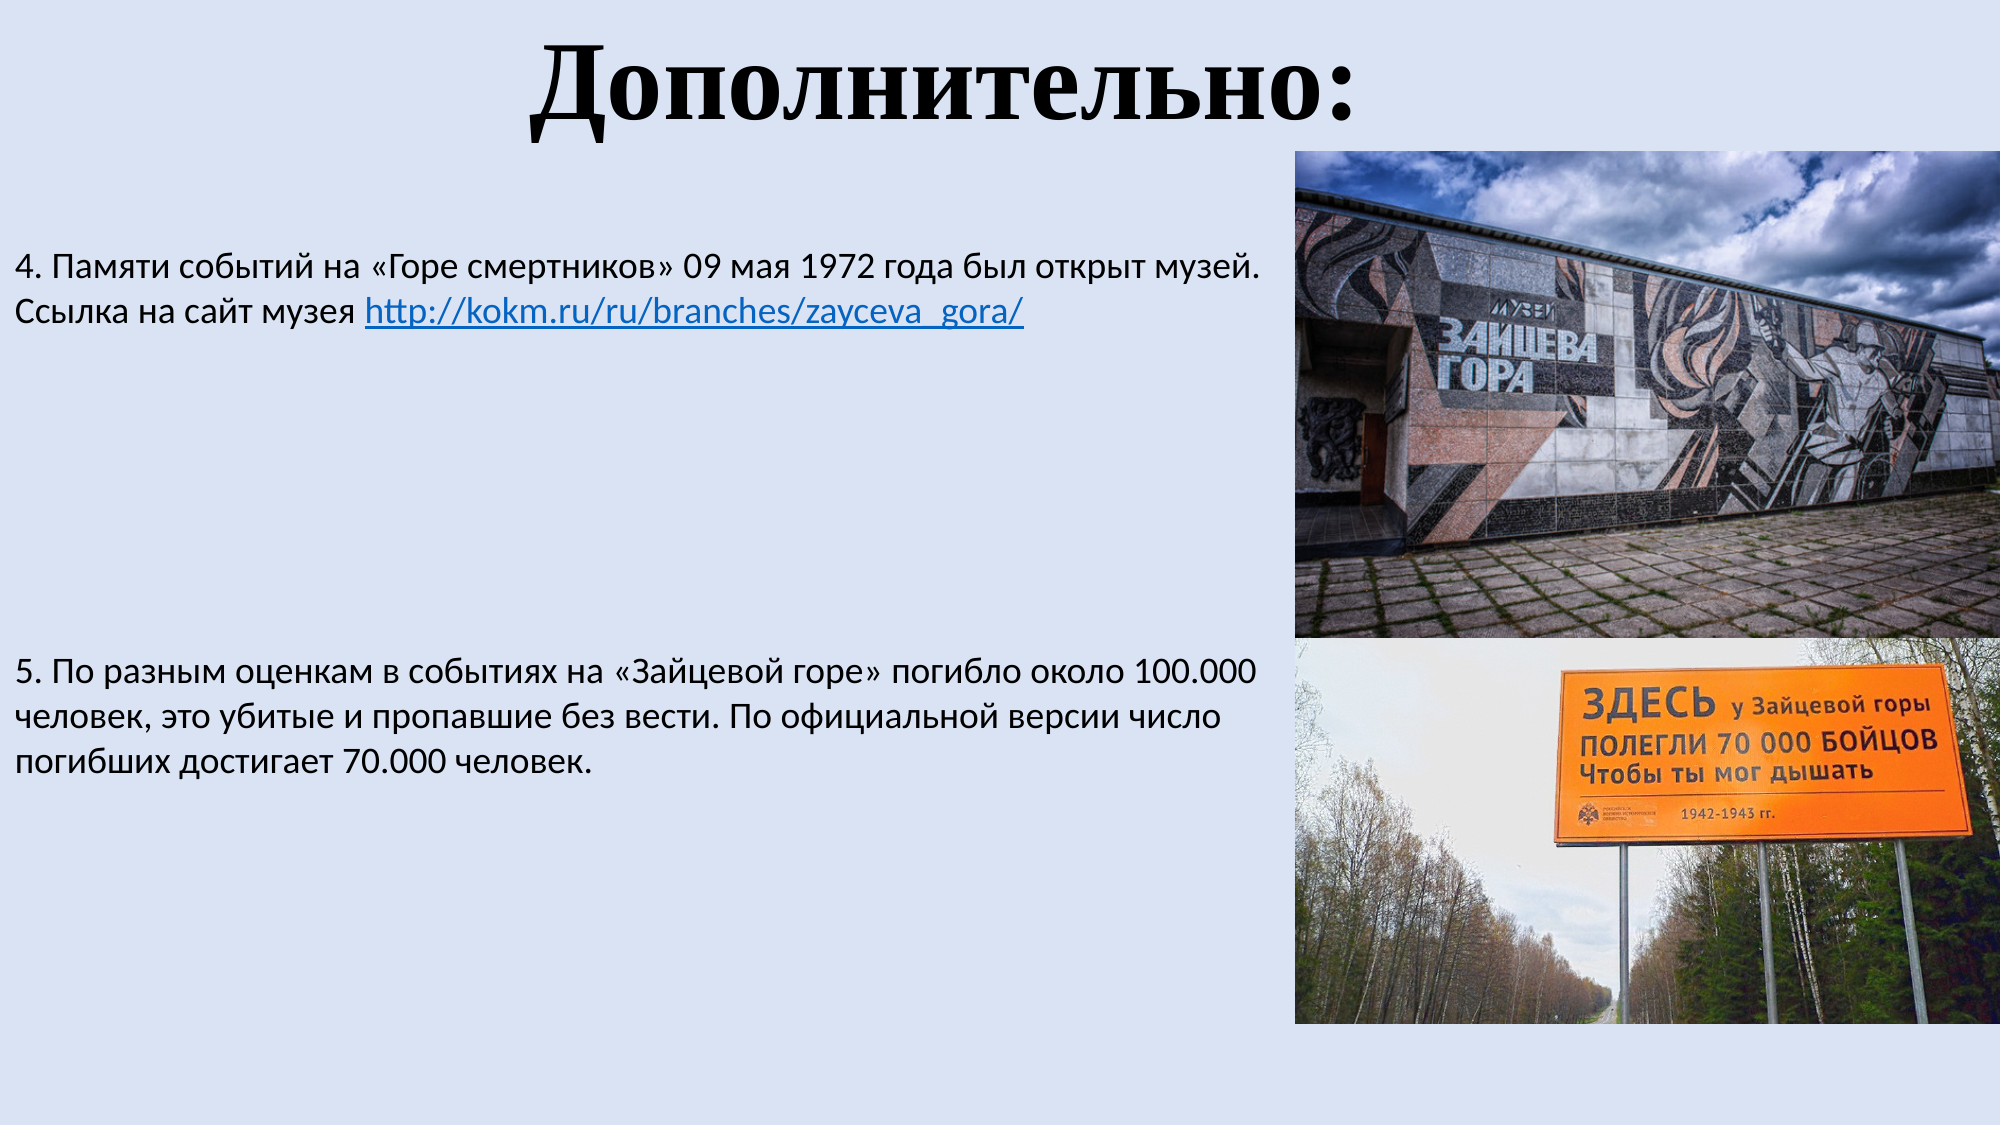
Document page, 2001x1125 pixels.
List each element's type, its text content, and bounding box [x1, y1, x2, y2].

text_box 5. По разным оценкам в событиях на «Зайцевой горе» погибло около 100.000 человек, это убитые и пропавшие без вести. По официальной версии число погибших достигает 70.000 человек. [0, 638, 1295, 789]
picture [1295, 151, 2000, 1024]
text_box 4. Памяти событий на «Горе смертников» 09 мая 1972 года был открыт музей. Ссылка на сайт музея http://kokm.ru/ru/branches/zayceva_gora/ [0, 233, 1295, 339]
text_box Дополнительно: [514, 0, 1529, 150]
